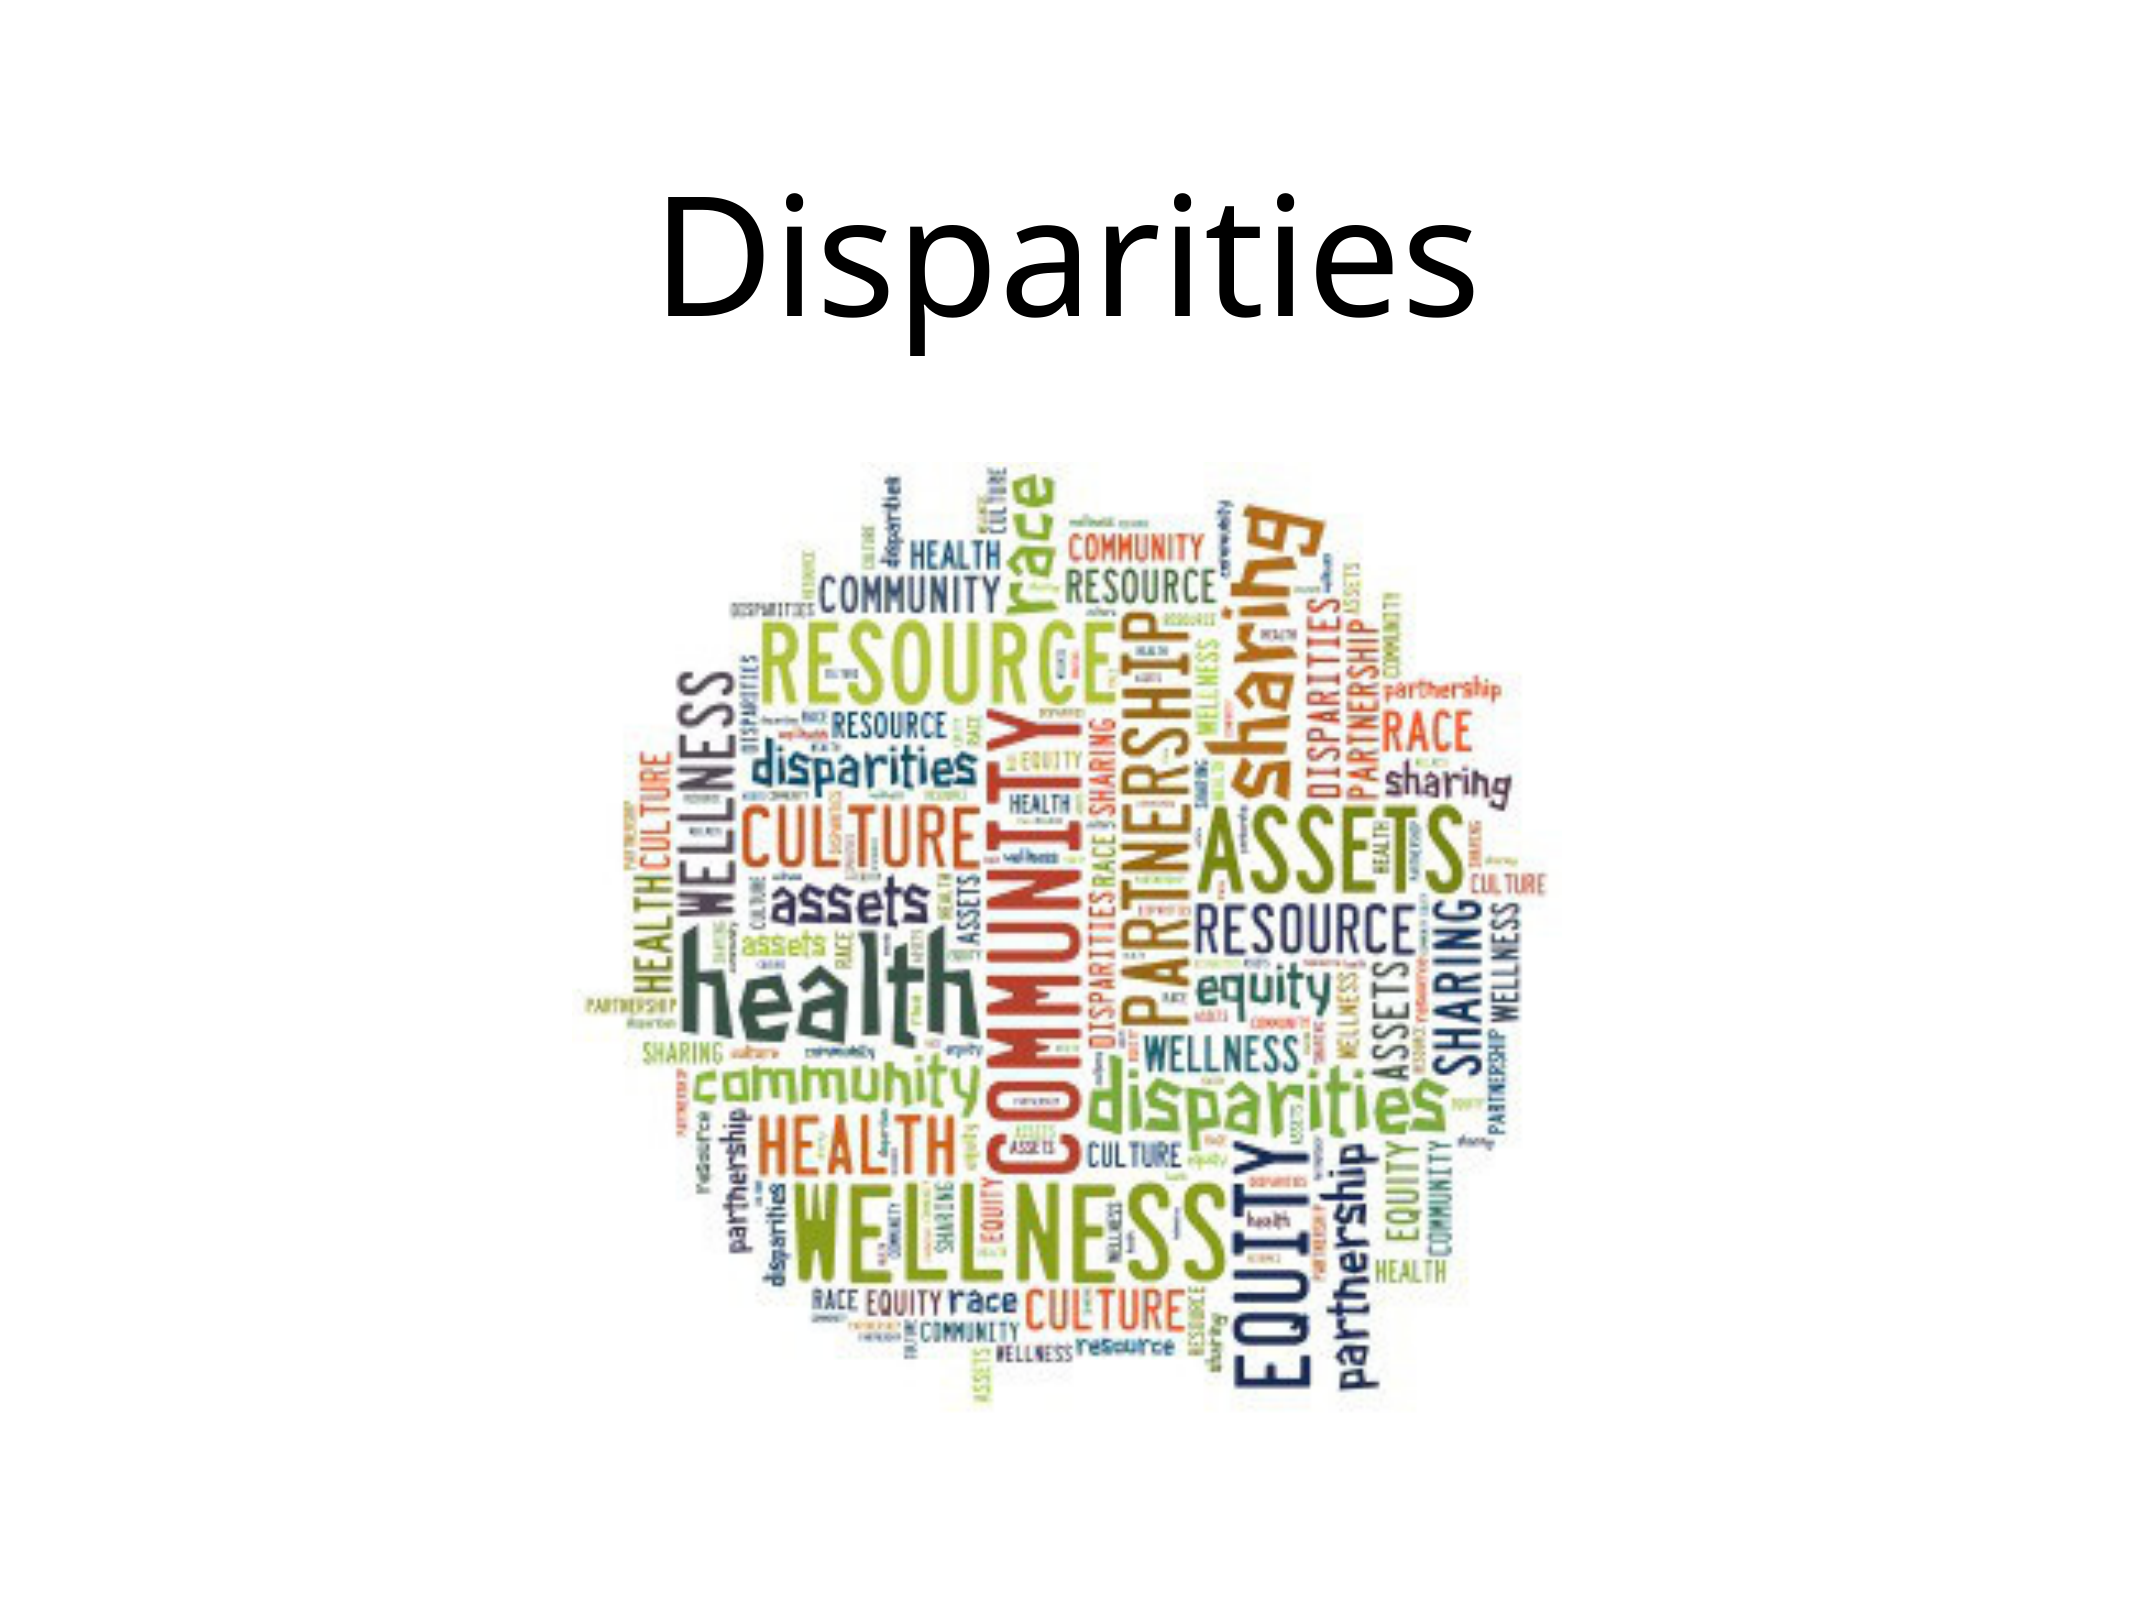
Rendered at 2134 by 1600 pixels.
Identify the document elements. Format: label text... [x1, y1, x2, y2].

title Disparities [155, 72, 1978, 428]
picture [571, 461, 1562, 1426]
